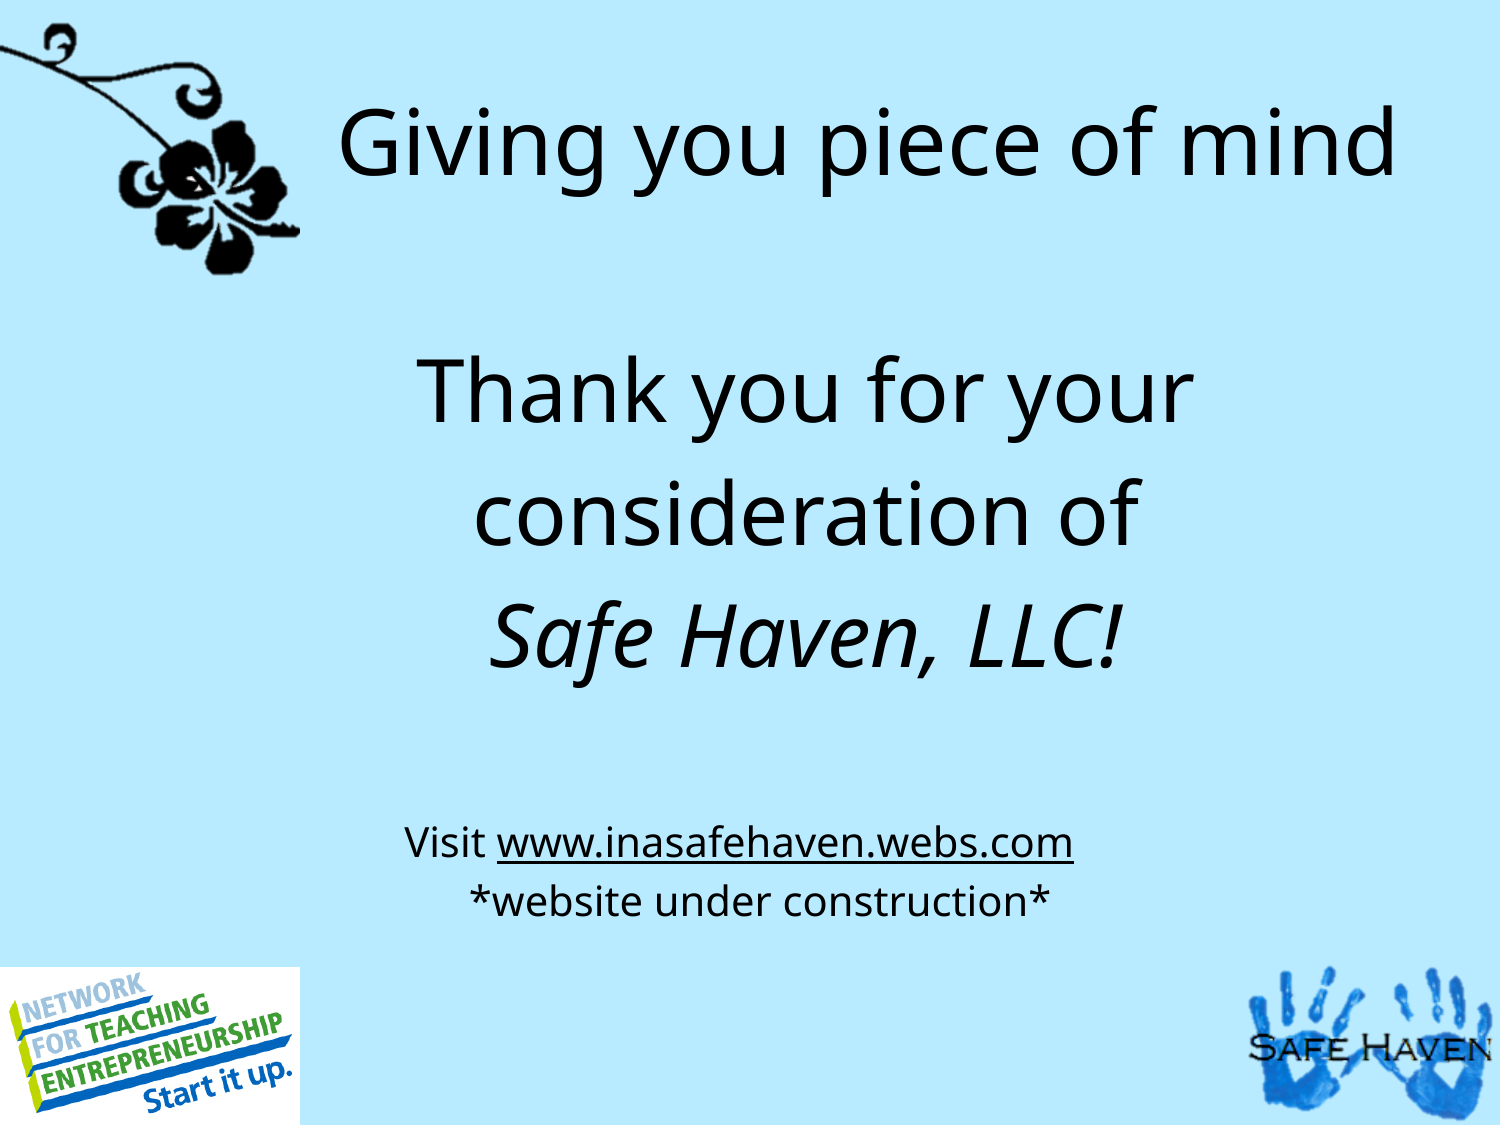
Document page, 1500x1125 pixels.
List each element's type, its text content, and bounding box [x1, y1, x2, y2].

title Giving you piece of mind [304, 45, 1425, 233]
picture [0, 966, 301, 1125]
text_box Thank you for your consideration of Safe Haven, LLC! Visit www.inasafehaven.webs.com *website under construction* [323, 326, 1289, 692]
picture [1236, 948, 1500, 1125]
picture [0, 0, 301, 301]
